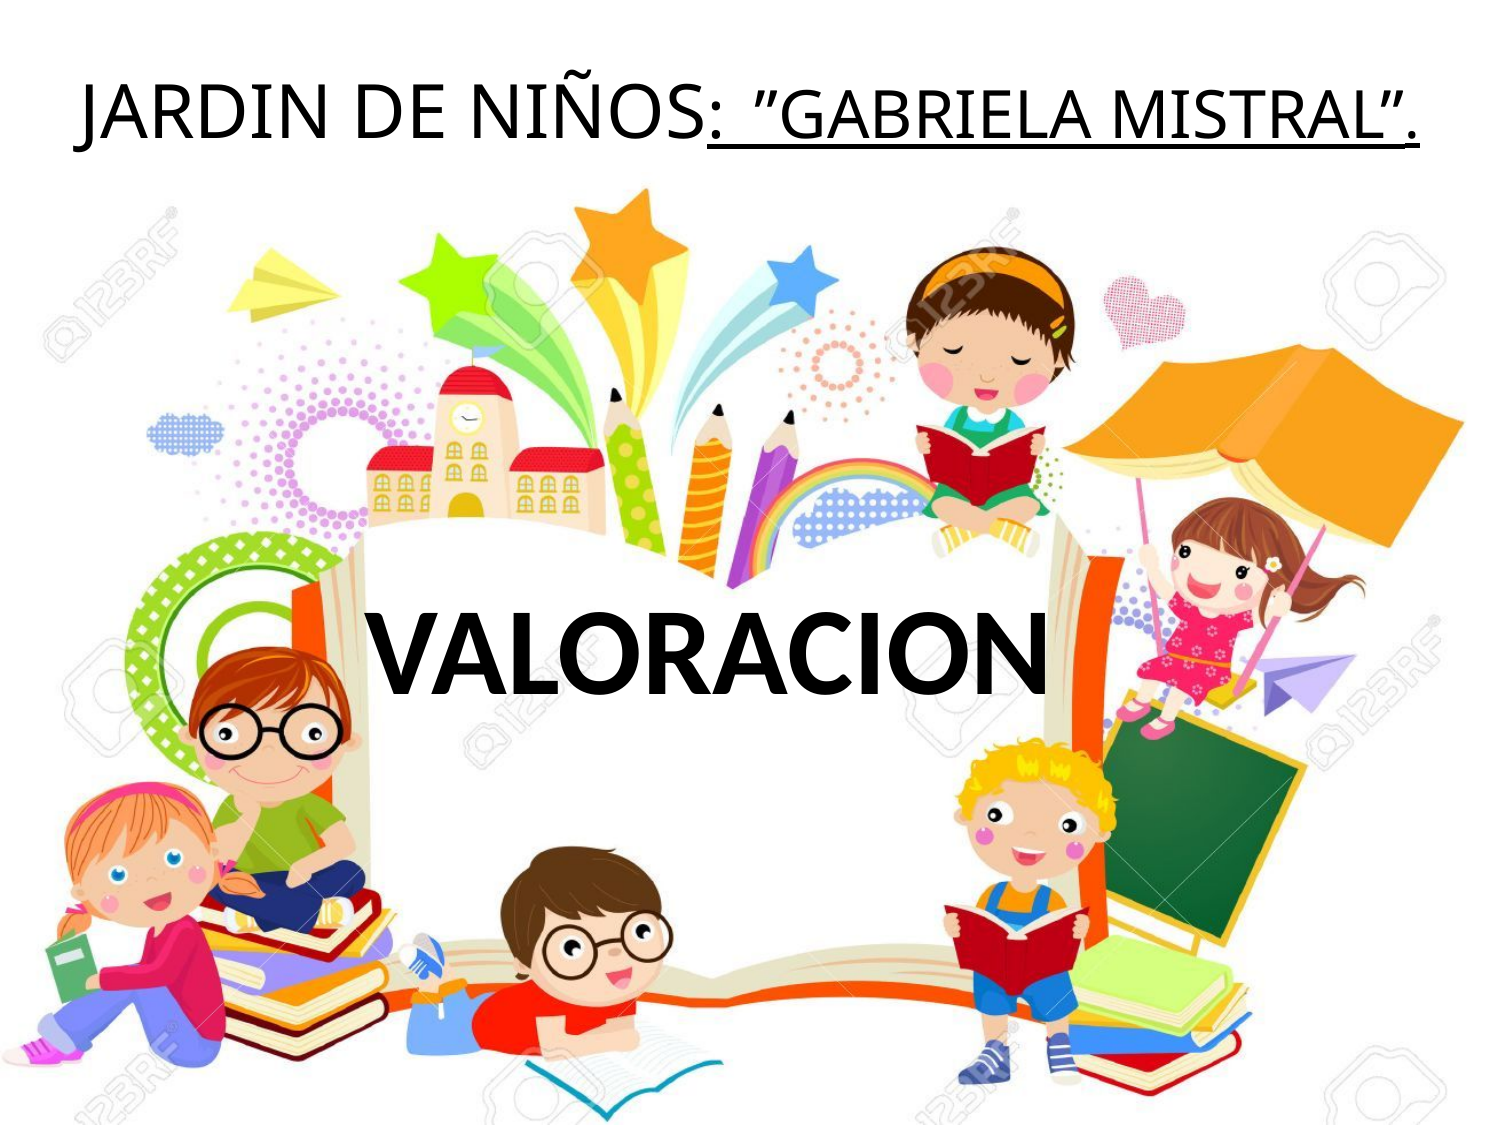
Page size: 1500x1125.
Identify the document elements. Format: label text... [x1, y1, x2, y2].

picture [0, 172, 1489, 1125]
text_box JARDIN DE NIÑOS:_”GABRIELA MISTRAL”. [11, 56, 1489, 162]
